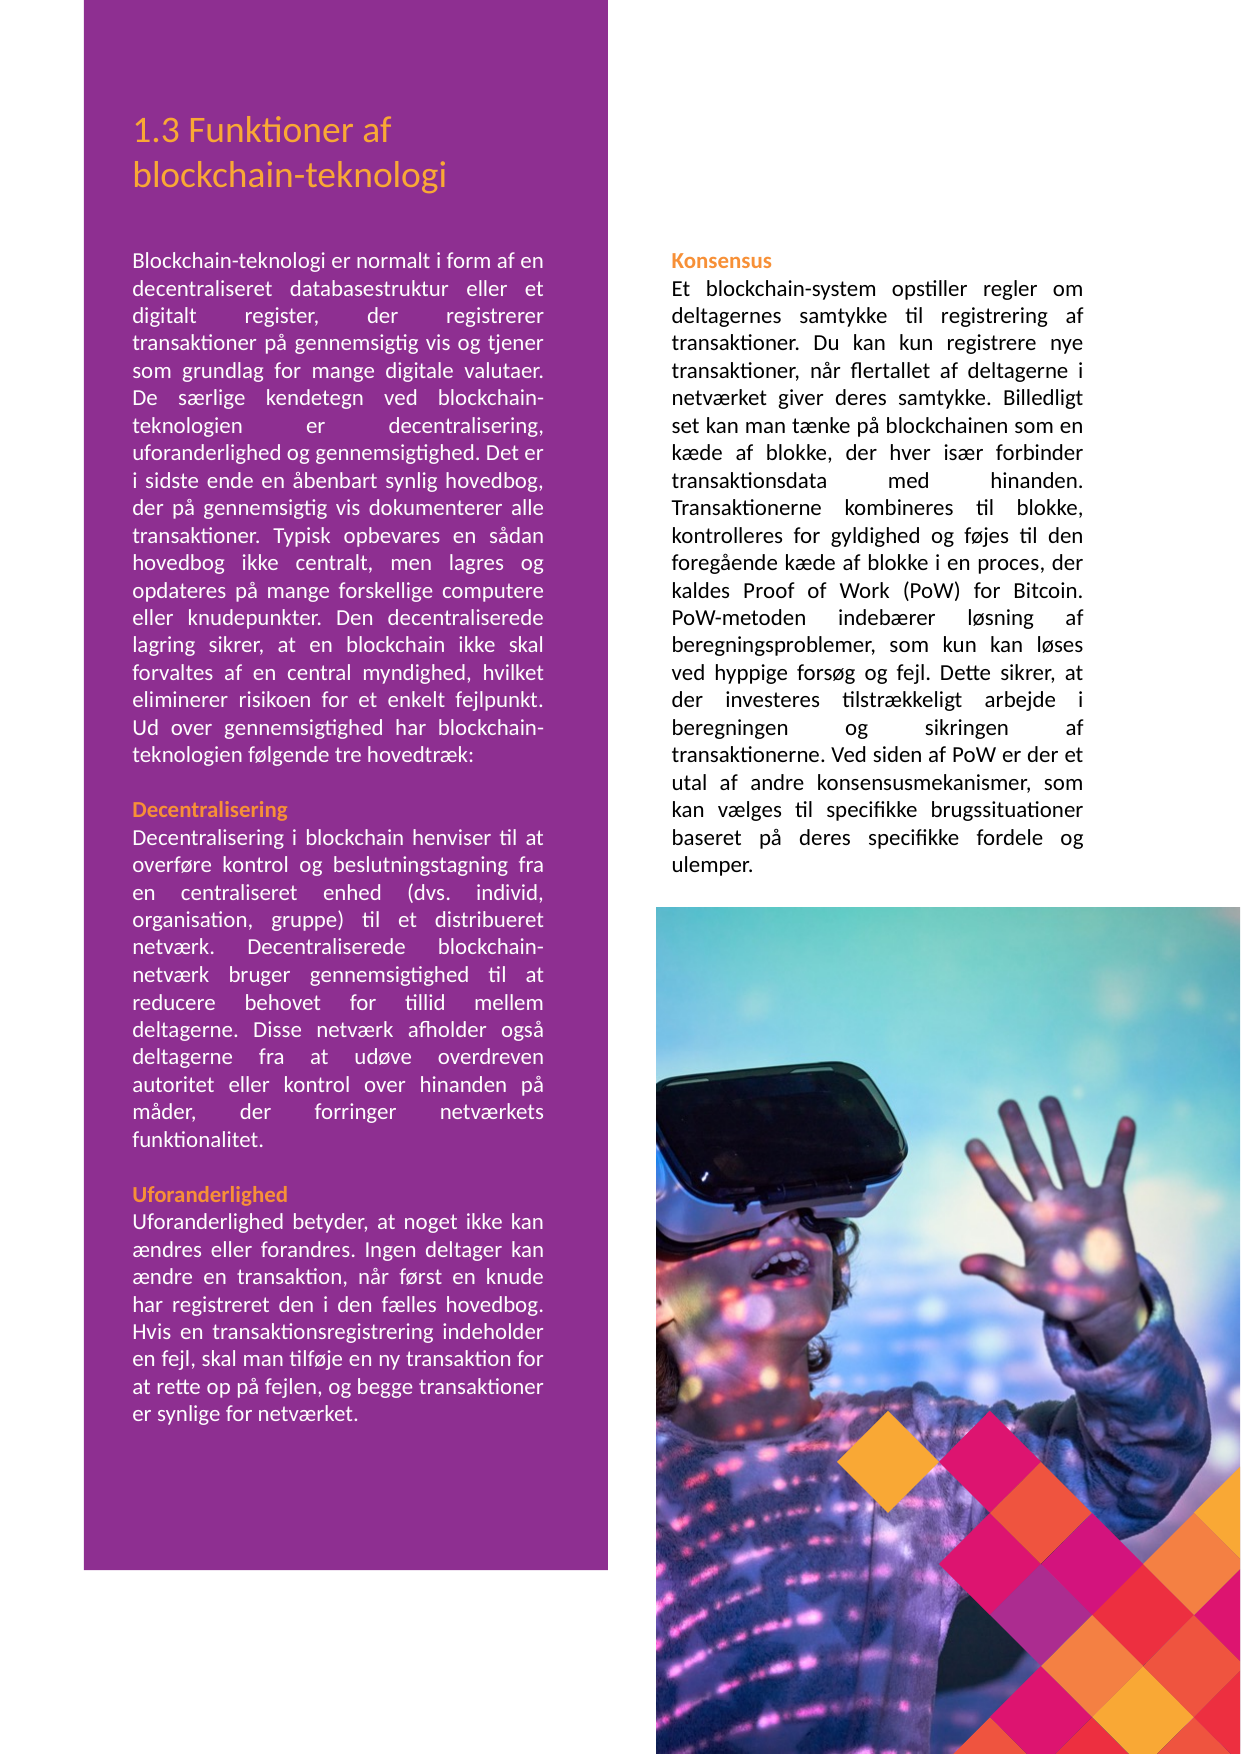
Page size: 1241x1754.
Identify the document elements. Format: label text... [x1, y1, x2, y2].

list 1.3 Funktioner af blockchain-teknologi [117, 97, 588, 242]
text_box Konsensus Et blockchain-system opstiller regler om deltagernes samtykke til registrering af transaktioner. Du kan kun registrere nye transaktioner, når flertallet af deltagerne i netværket giver deres samtykke. Billedligt set kan man tænke på blockchainen som en kæde af blokke, der hver især forbinder transaktionsdata med hinanden. Transaktionerne kombineres til blokke, kontrolleres for gyldighed og føjes til den foregående kæde af blokke i en proces, der kaldes Proof of Work (PoW) for Bitcoin. PoW-metoden indebærer løsning af beregningsproblemer, som kun kan løses ved hyppige forsøg og fejl. Dette sikrer, at der investeres tilstrækkeligt arbejde i beregningen og sikringen af transaktionerne. Ved siden af PoW er der et utal af andre konsensusmekanismer, som kan vælges til specifikke brugssituationer baseret på deres specifikke fordele og ulemper. [656, 238, 1099, 877]
picture [656, 907, 1241, 1754]
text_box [851, 1410, 1241, 1754]
list Blockchain-teknologi er normalt i form af en decentraliseret databasestruktur eller et digitalt register, der registrerer transaktioner på gennemsigtig vis og tjener som grundlag for mange digitale valutaer. De særlige kendetegn ved blockchain-teknologien er decentralisering, uforanderlighed og gennemsigtighed. Det er i sidste ende en åbenbart synlig hovedbog, der på gennemsigtig vis dokumenterer alle transaktioner. Typisk opbevares en sådan hovedbog ikke centralt, men lagres og opdateres på mange forskellige computere eller knudepunkter. Den decentraliserede lagring sikrer, at en blockchain ikke skal forvaltes af en central myndighed, hvilket eliminerer risikoen for et enkelt fejlpunkt. Ud over gennemsigtighed har blockchain-teknologien følgende tre hovedtræk: Decentralisering Decentralisering i blockchain henviser til at overføre kontrol og beslutningstagning fra en centraliseret enhed (dvs. individ, organisation, gruppe) til et distribueret netværk. Decentraliserede blockchain-netværk bruger gennemsigtighed til at reducere behovet for tillid mellem deltagerne. Disse netværk afholder også deltagerne fra at udøve overdreven autoritet eller kontrol over hinanden på måder, der forringer netværkets funktionalitet. Uforanderlighed Uforanderlighed betyder, at noget ikke kan ændres eller forandres. Ingen deltager kan ændre en transaktion, når først en knude har registreret den i den fælles hovedbog. Hvis en transaktionsregistrering indeholder en fejl, skal man tilføje en ny transaktion for at rette op på fejlen, og begge transaktioner er synlige for netværket. [117, 238, 560, 1503]
